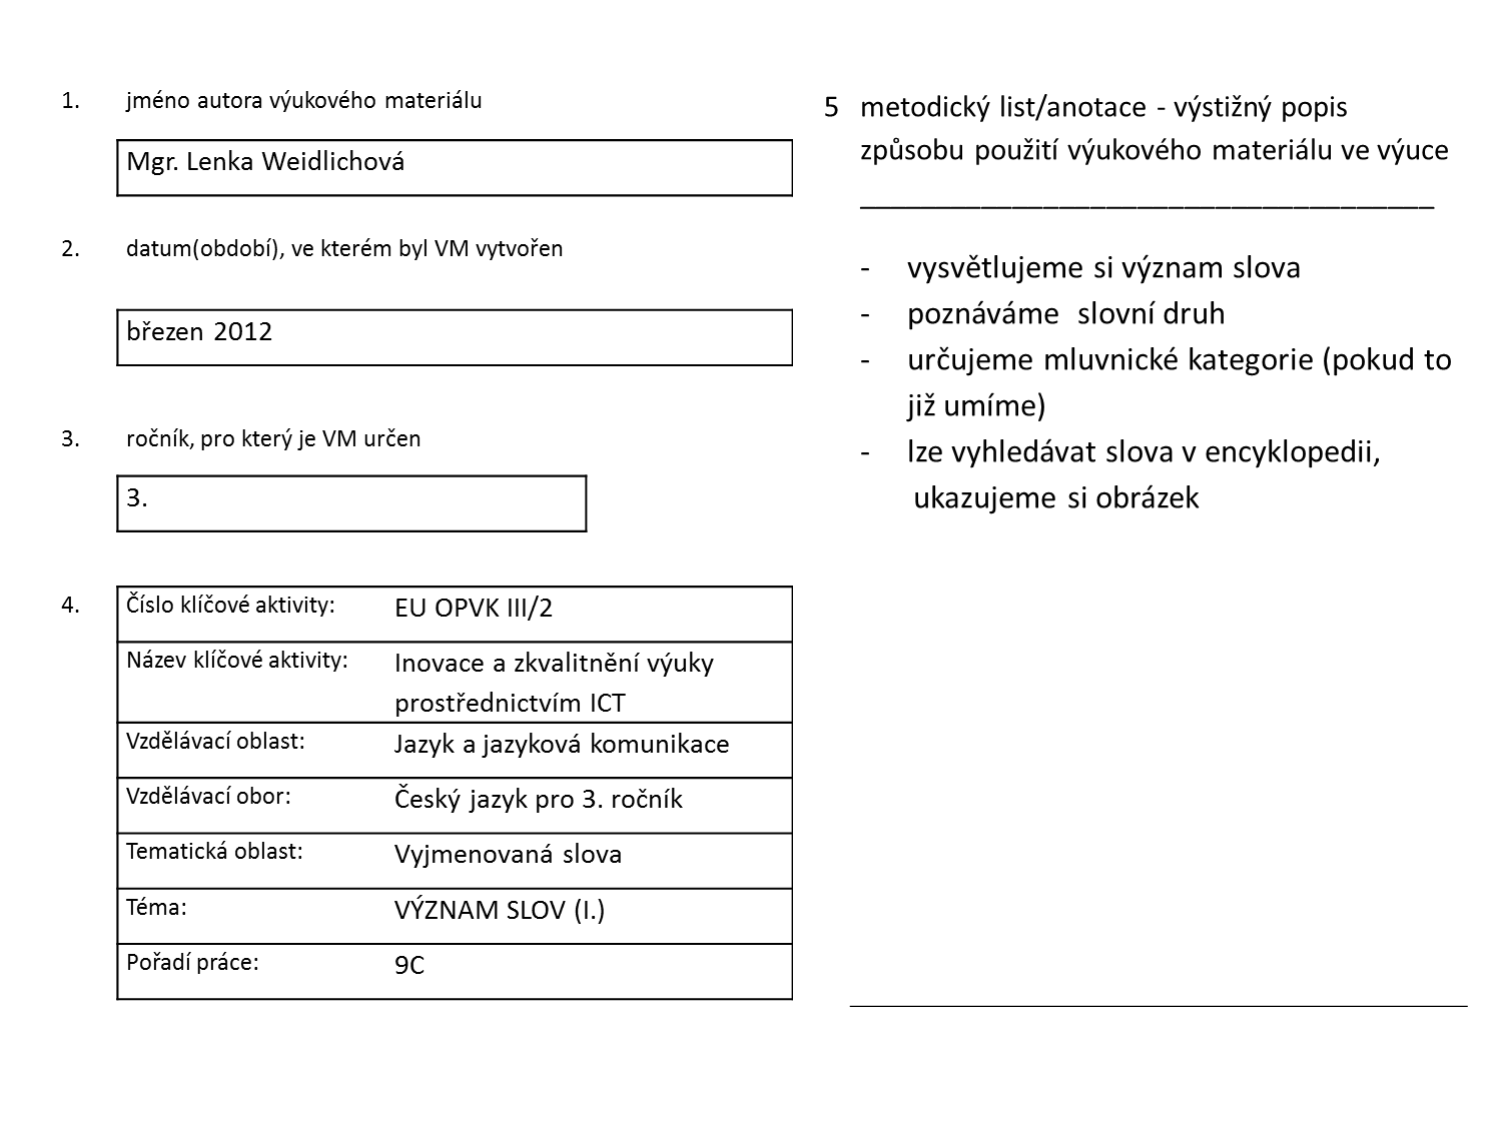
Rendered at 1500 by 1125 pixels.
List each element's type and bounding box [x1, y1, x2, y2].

picture [52, 78, 1468, 1055]
